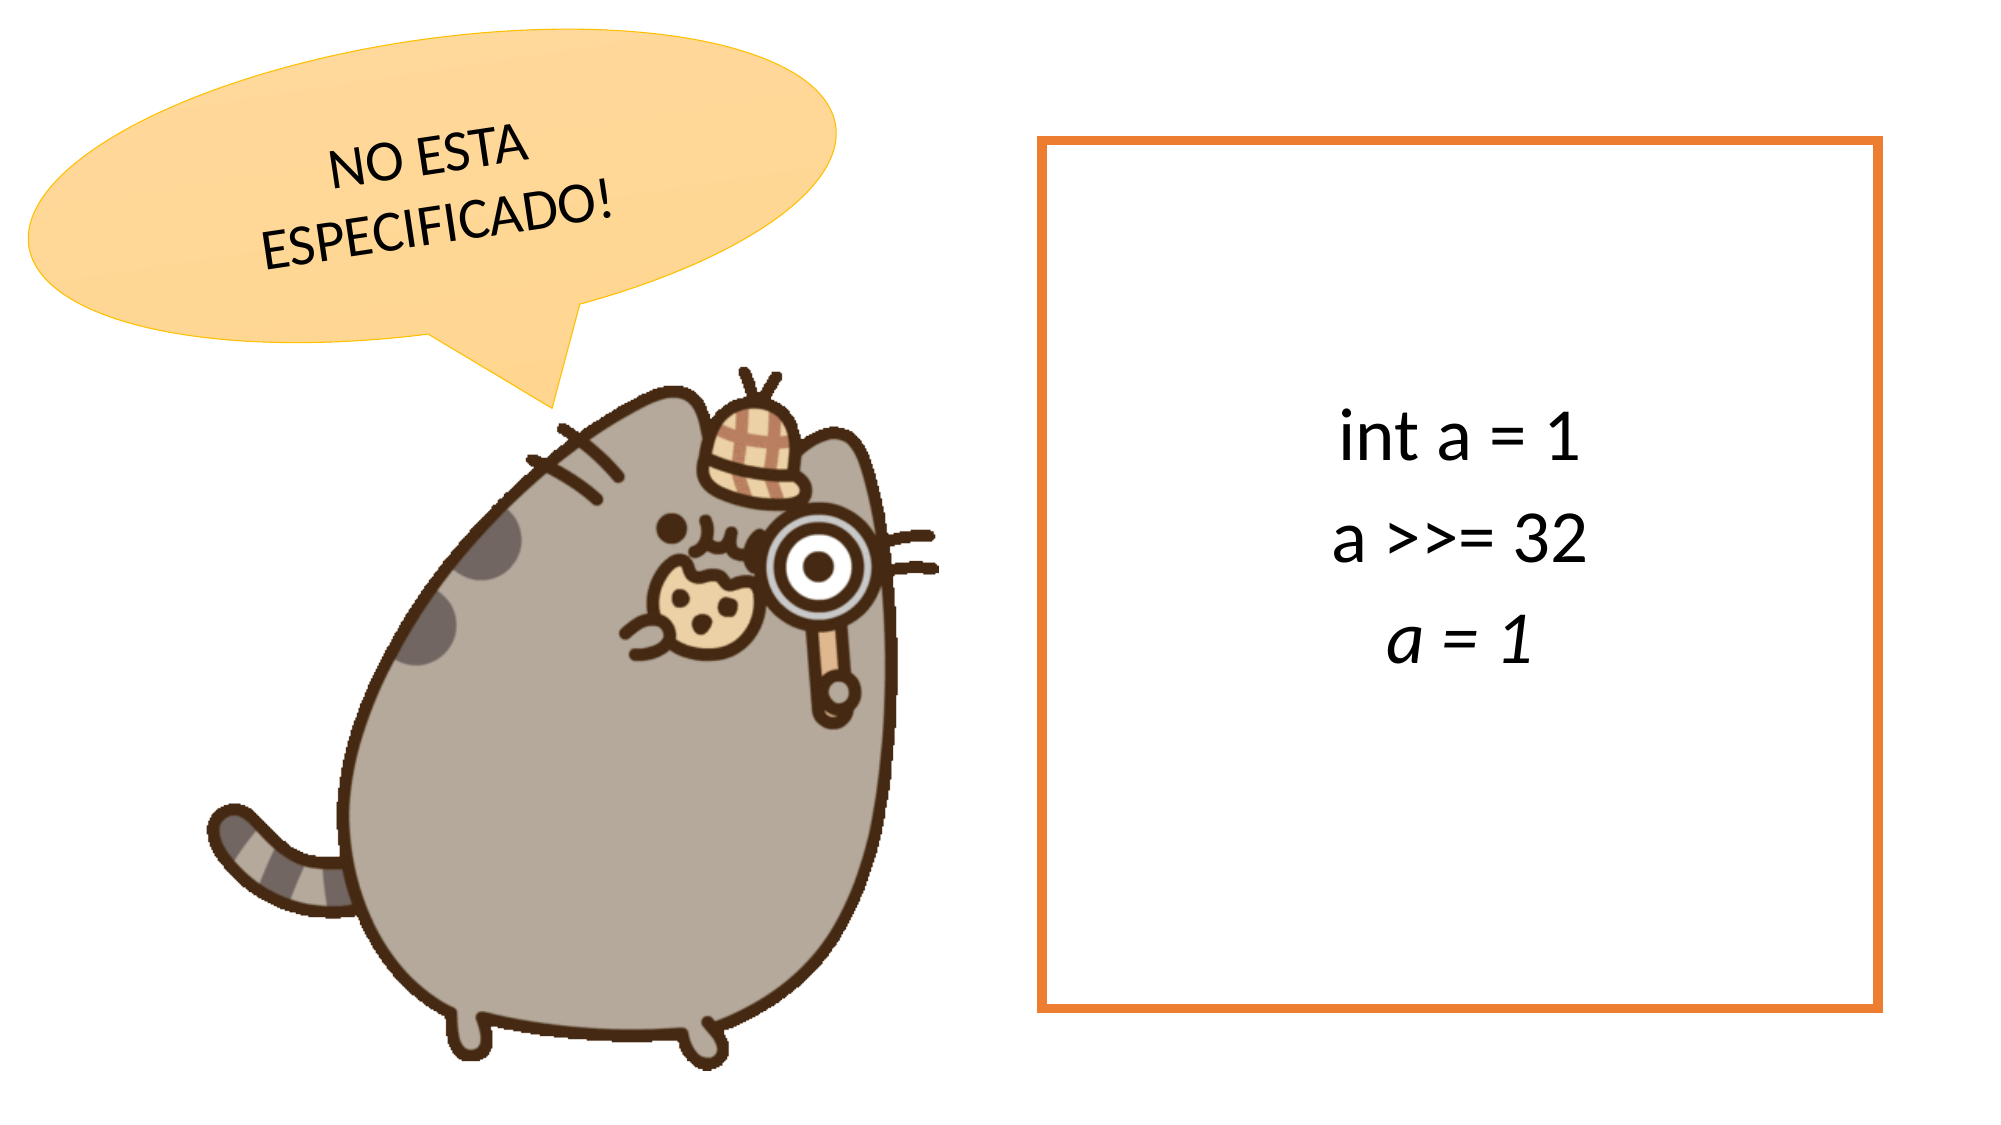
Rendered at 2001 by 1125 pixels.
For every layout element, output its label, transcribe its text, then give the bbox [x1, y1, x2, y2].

list int a = 1 a >>= 32 a = 1 [1041, 139, 1879, 1010]
picture [191, 342, 939, 1071]
text_box NO ESTA ESPECIFICADO! [27, 28, 837, 342]
